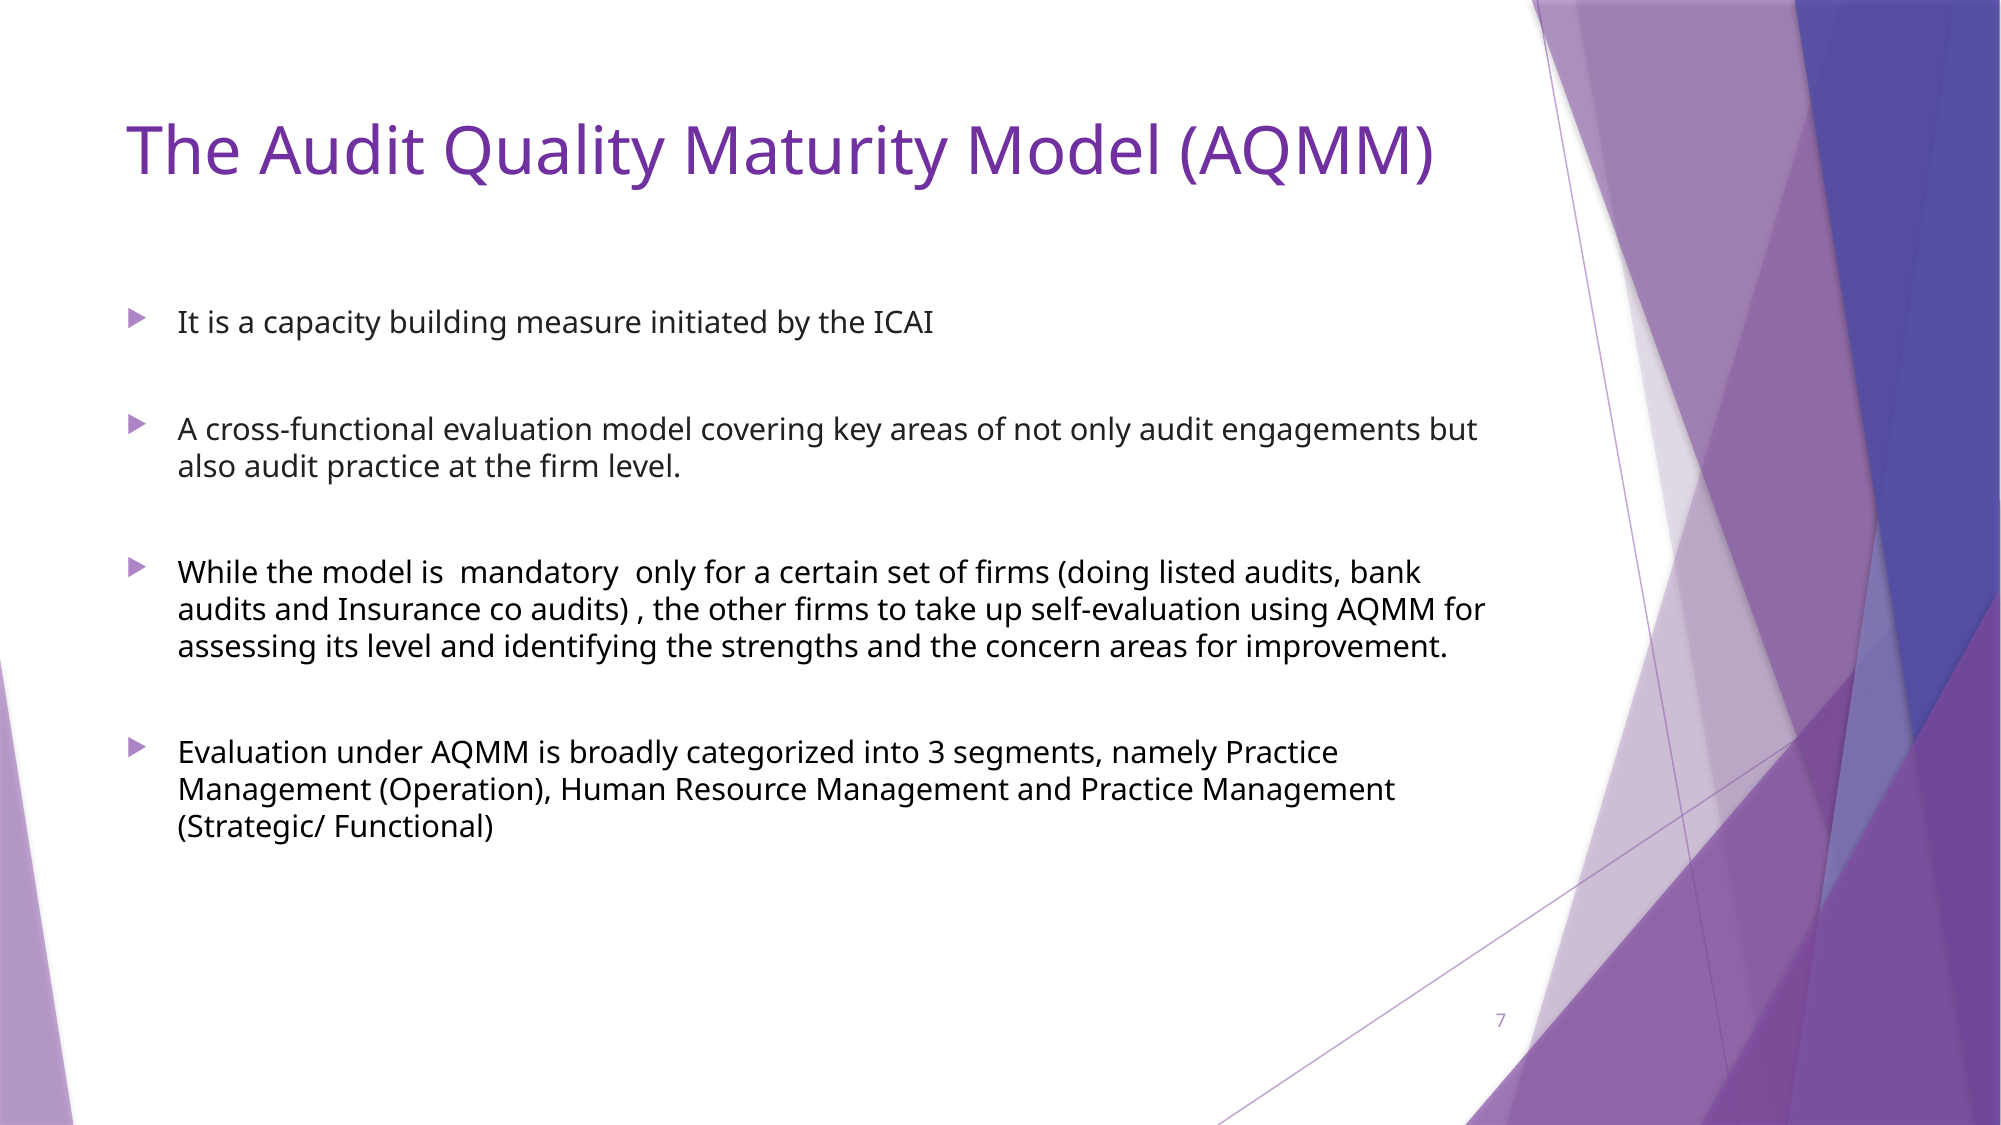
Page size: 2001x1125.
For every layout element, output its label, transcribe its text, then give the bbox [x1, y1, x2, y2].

title The Audit Quality Maturity Model (AQMM) [111, 99, 1572, 317]
list It is a capacity building measure initiated by the ICAI A cross-functional evaluation model covering key areas of not only audit engagements but also audit practice at the firm level. While the model is mandatory only for a certain set of firms (doing listed audits, bank audits and Insurance co audits) , the other firms to take up self-evaluation using AQMM for assessing its level and identifying the strengths and the concern areas for improvement. Evaluation under AQMM is broadly categorized into 3 segments, namely Practice Management (Operation), Human Resource Management and Practice Management (Strategic/ Functional) [111, 244, 1522, 881]
slide_number 7 [1409, 991, 1522, 1051]
